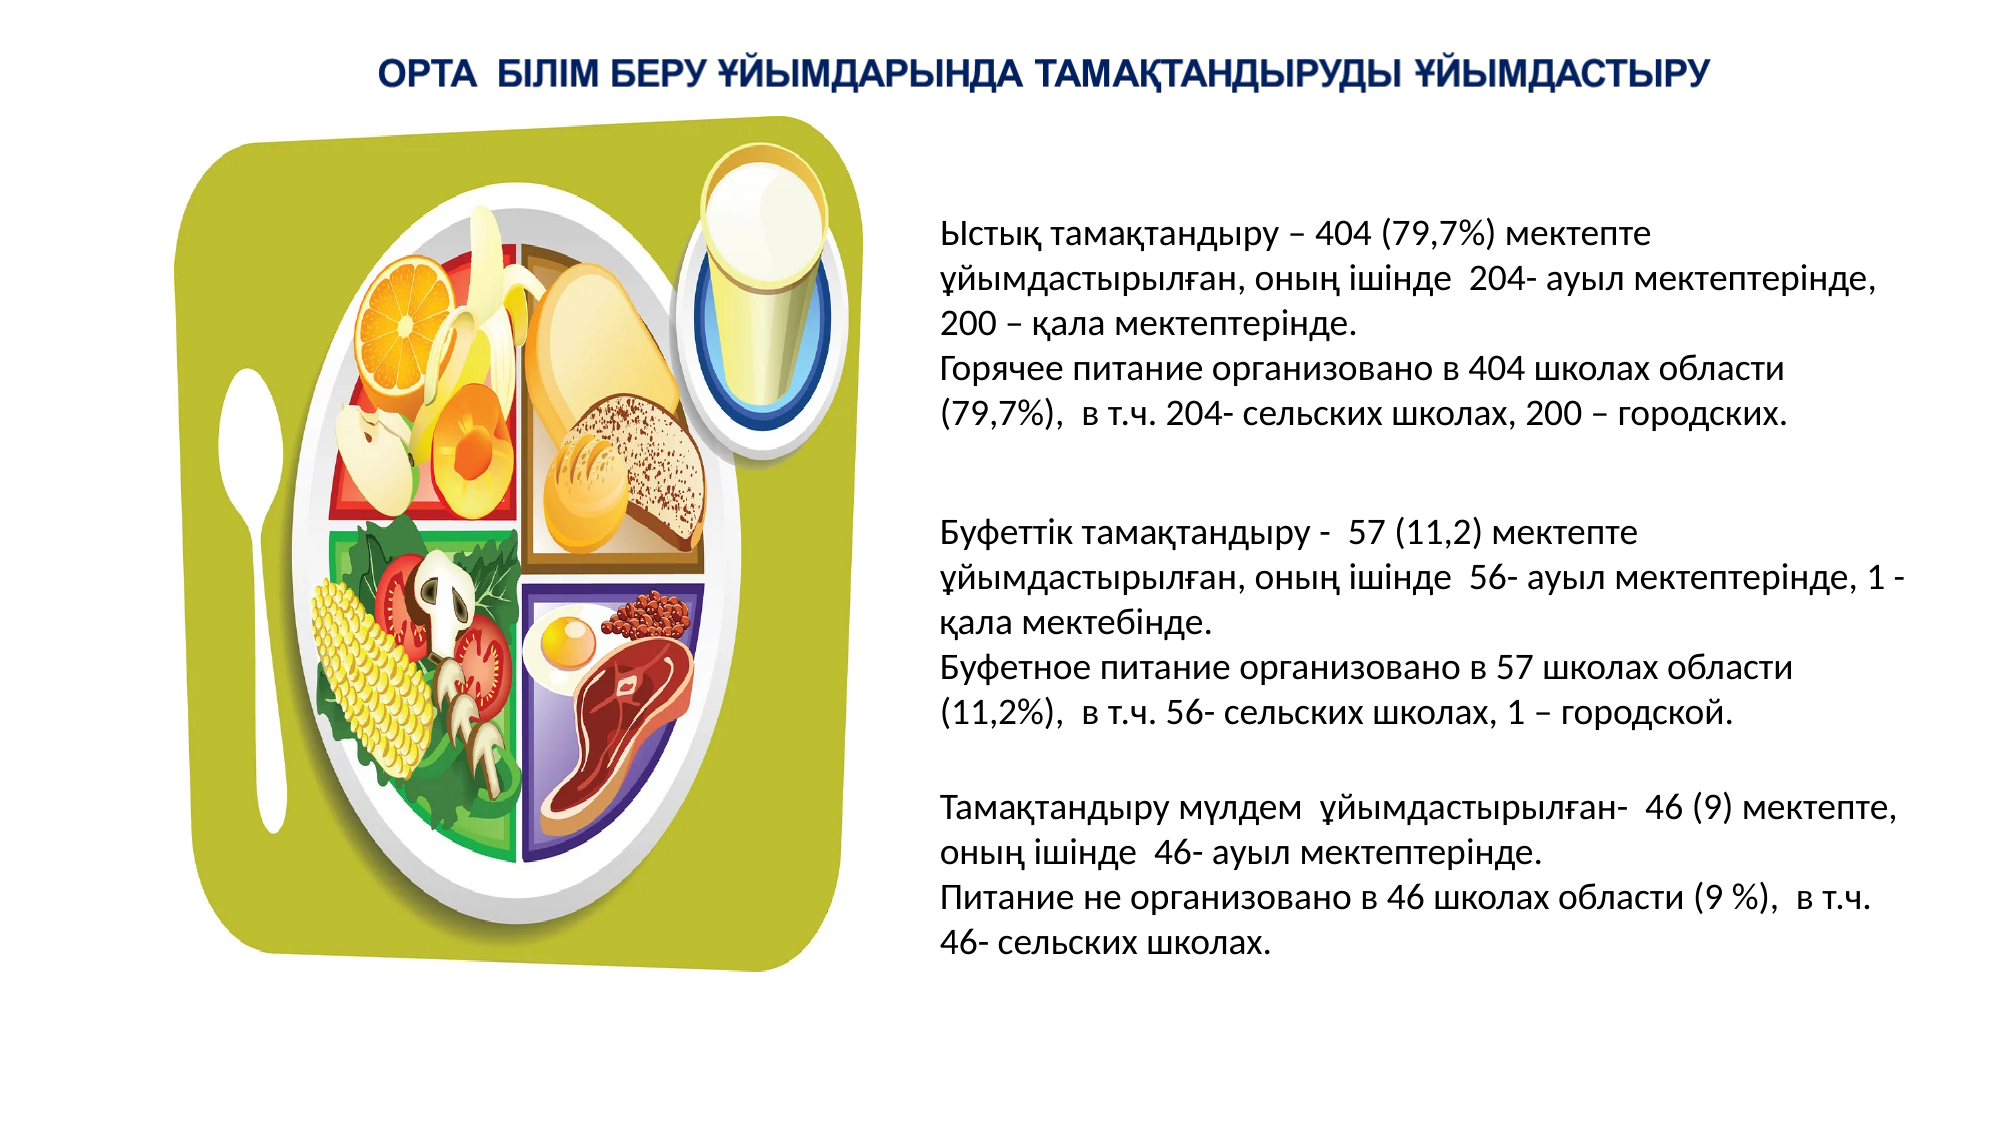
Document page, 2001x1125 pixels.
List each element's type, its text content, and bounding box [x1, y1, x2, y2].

text_box Ыстық тамақтандыру – 404 (79,7%) мектепте ұйымдастырылған, оның ішінде 204- ауыл мектептерінде, 200 – қала мектептерінде. Горячее питание организовано в 404 школах области (79,7%), в т.ч. 204- сельских школах, 200 – городских. [924, 200, 1925, 441]
picture [174, 37, 1764, 973]
text_box Тамақтандыру мүлдем ұйымдастырылған- 46 (9) мектепте, оның ішінде 46- ауыл мектептерінде. Питание не организовано в 46 школах области (9 %), в т.ч. 46- сельских школах. [924, 774, 1925, 970]
text_box Буфеттік тамақтандыру - 57 (11,2) мектепте ұйымдастырылған, оның ішінде 56- ауыл мектептерінде, 1 - қала мектебінде. Буфетное питание организовано в 57 школах области (11,2%), в т.ч. 56- сельских школах, 1 – городской. [924, 499, 1925, 740]
